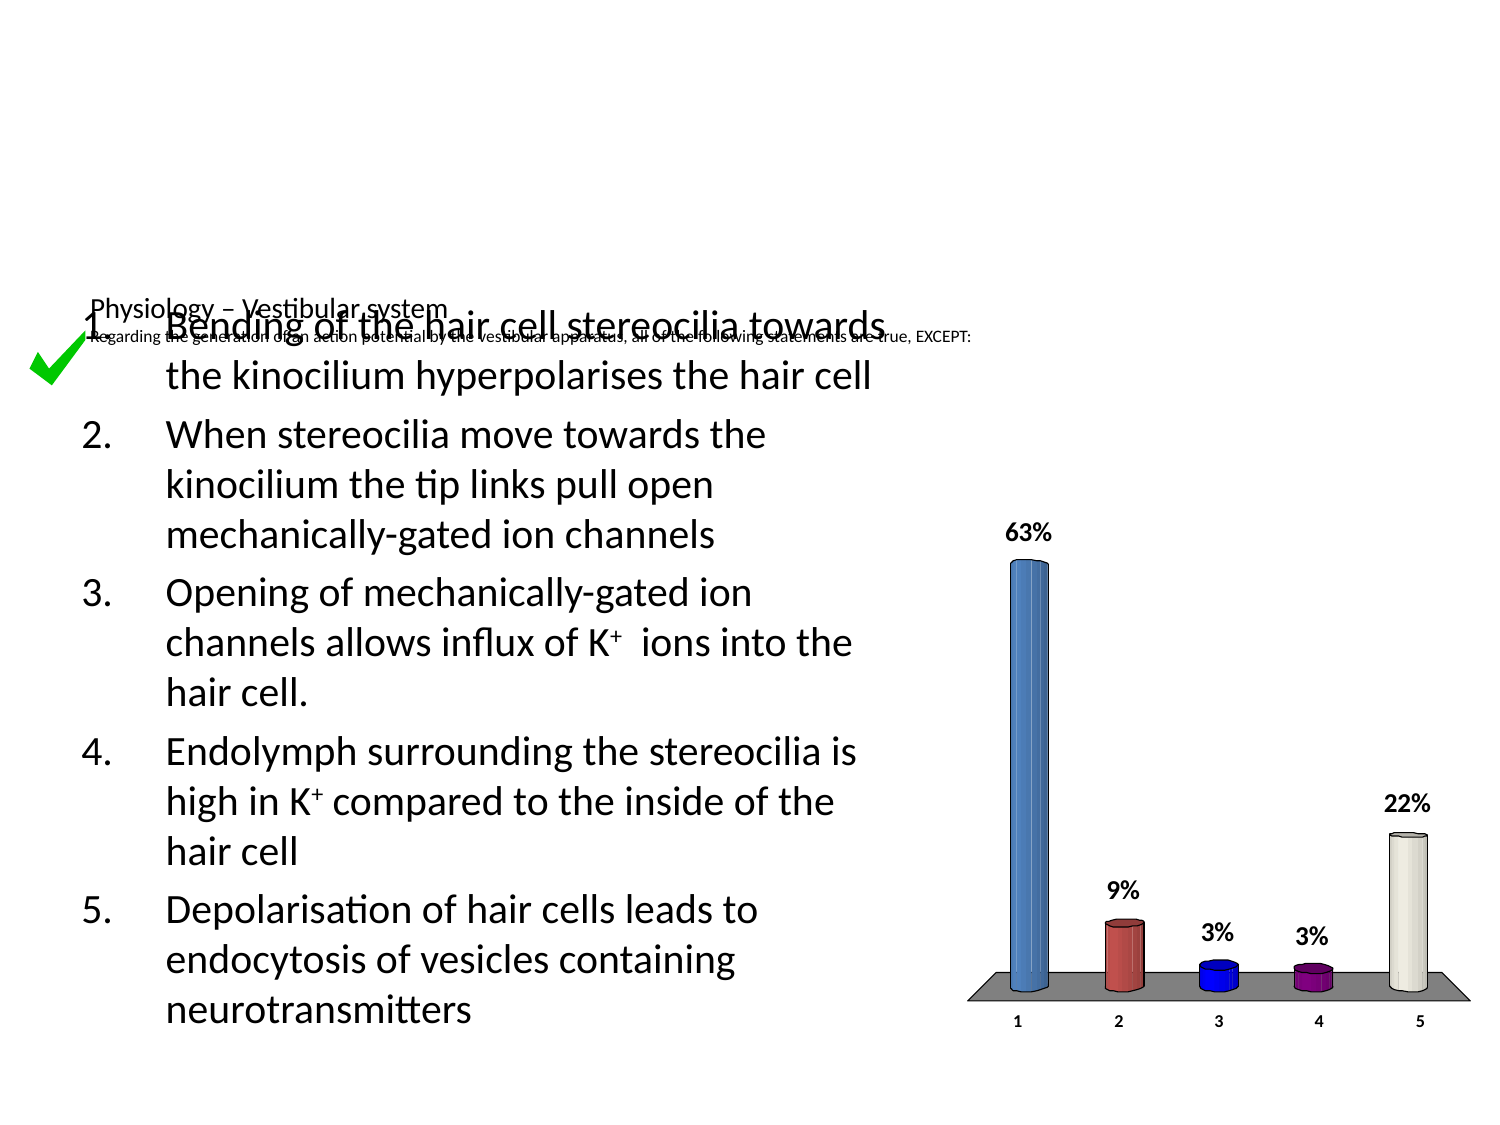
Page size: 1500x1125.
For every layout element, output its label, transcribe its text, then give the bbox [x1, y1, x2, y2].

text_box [953, 450, 1500, 1065]
title Physiology – Vestibular system Regarding the generation of an action potential by the vestibular apparatus, all of the following statements are true, EXCEPT: [75, 278, 1483, 563]
text_box [27, 347, 66, 388]
list Bending of the hair cell stereocilia towards the kinocilium hyperpolarises the hair cell When stereocilia move towards the kinocilium the tip links pull open mechanically-gated ion channels Opening of mechanically-gated ion channels allows influx of K+ ions into the hair cell. Endolymph surrounding the stereocilia is high in K+ compared to the inside of the hair cell Depolarisation of hair cells leads to endocytosis of vesicles containing neurotransmitters [66, 290, 916, 1125]
